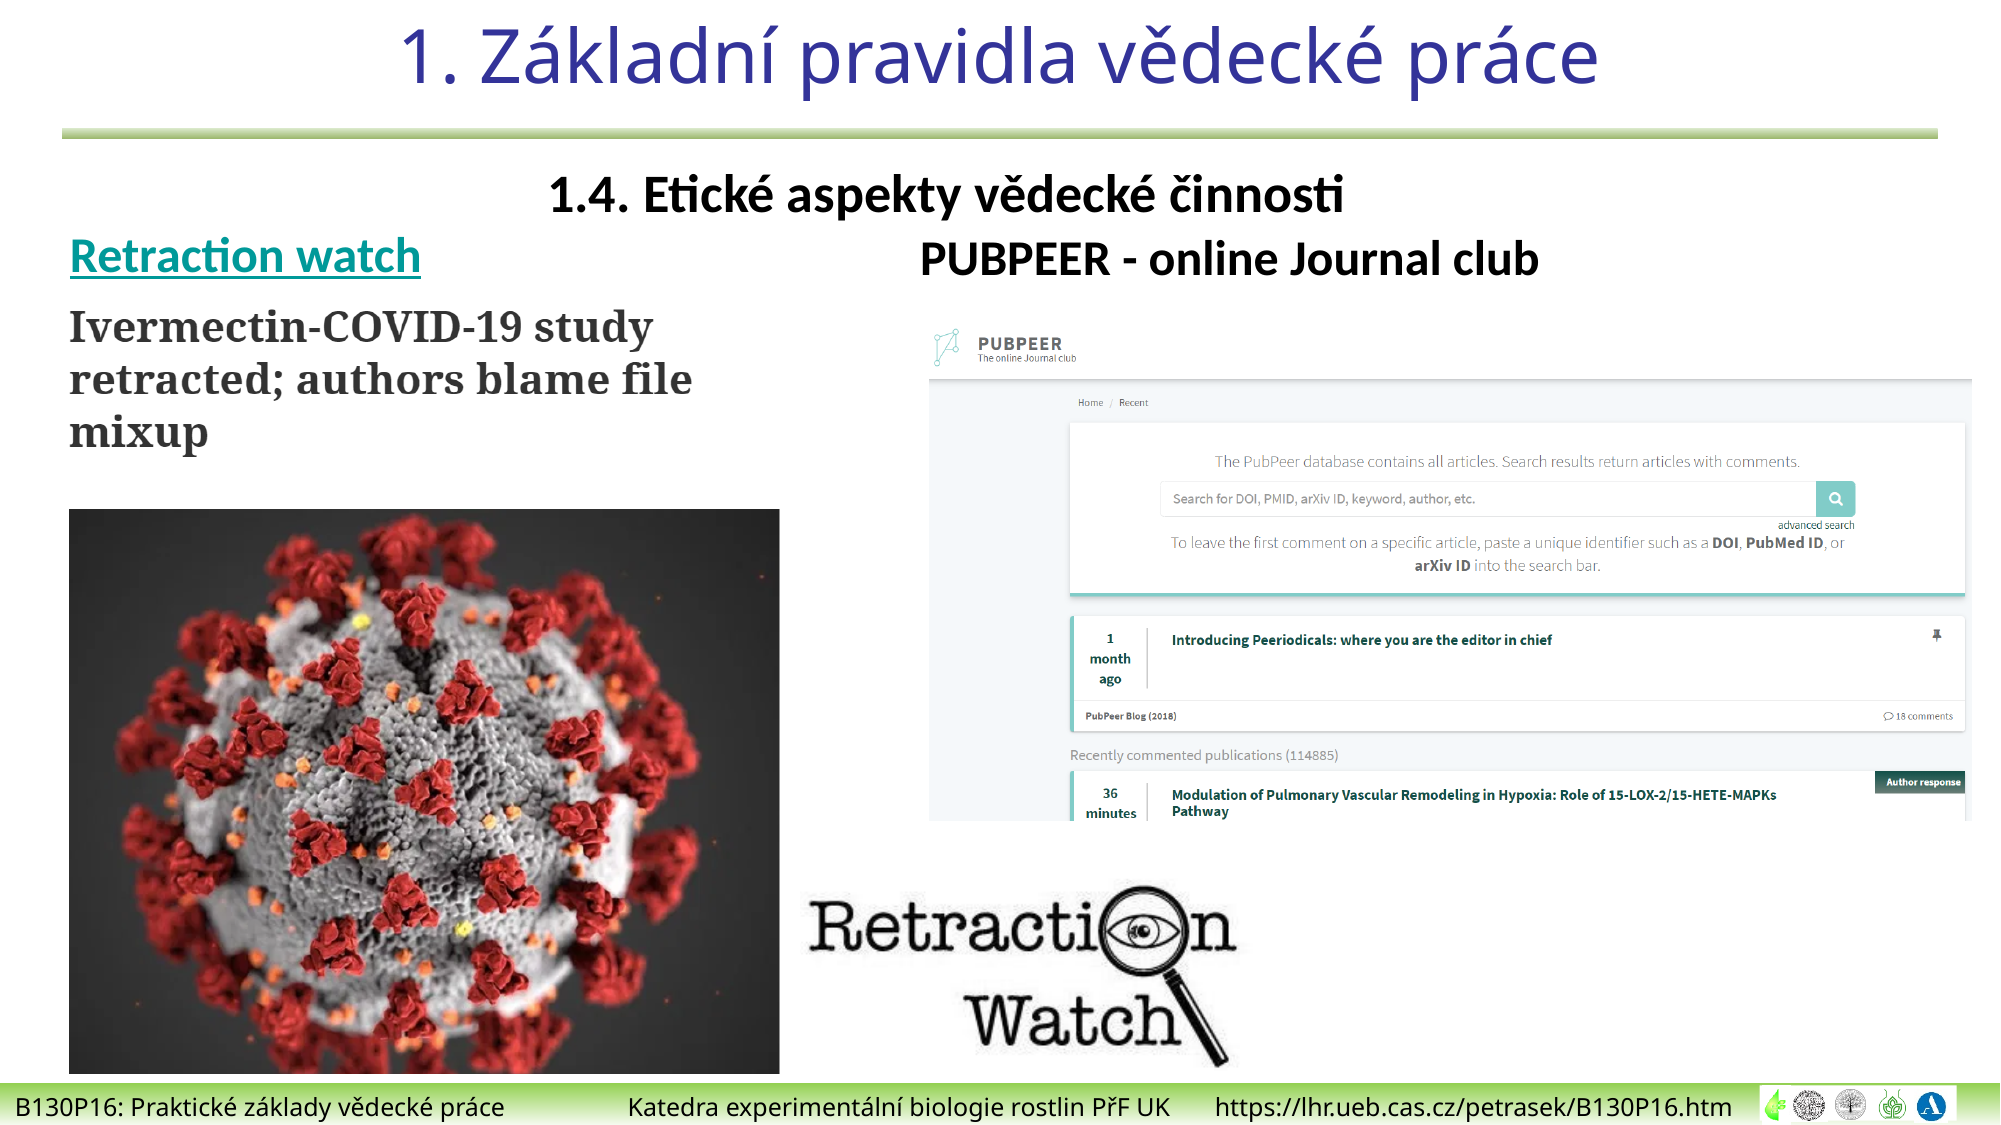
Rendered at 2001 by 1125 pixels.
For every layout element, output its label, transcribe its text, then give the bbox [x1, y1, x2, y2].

text_box PUBPEER - online Journal club [905, 217, 1603, 293]
text_box 1.4. Etické aspekty vědecké činnosti [326, 150, 1567, 231]
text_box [0, 1083, 2000, 1125]
picture [928, 322, 1973, 821]
text_box Retraction watch [55, 215, 510, 290]
text_box 1. Základní pravidla vědecké práce [382, 1, 1617, 107]
text_box [59, 125, 1940, 141]
picture [31, 302, 1255, 1074]
